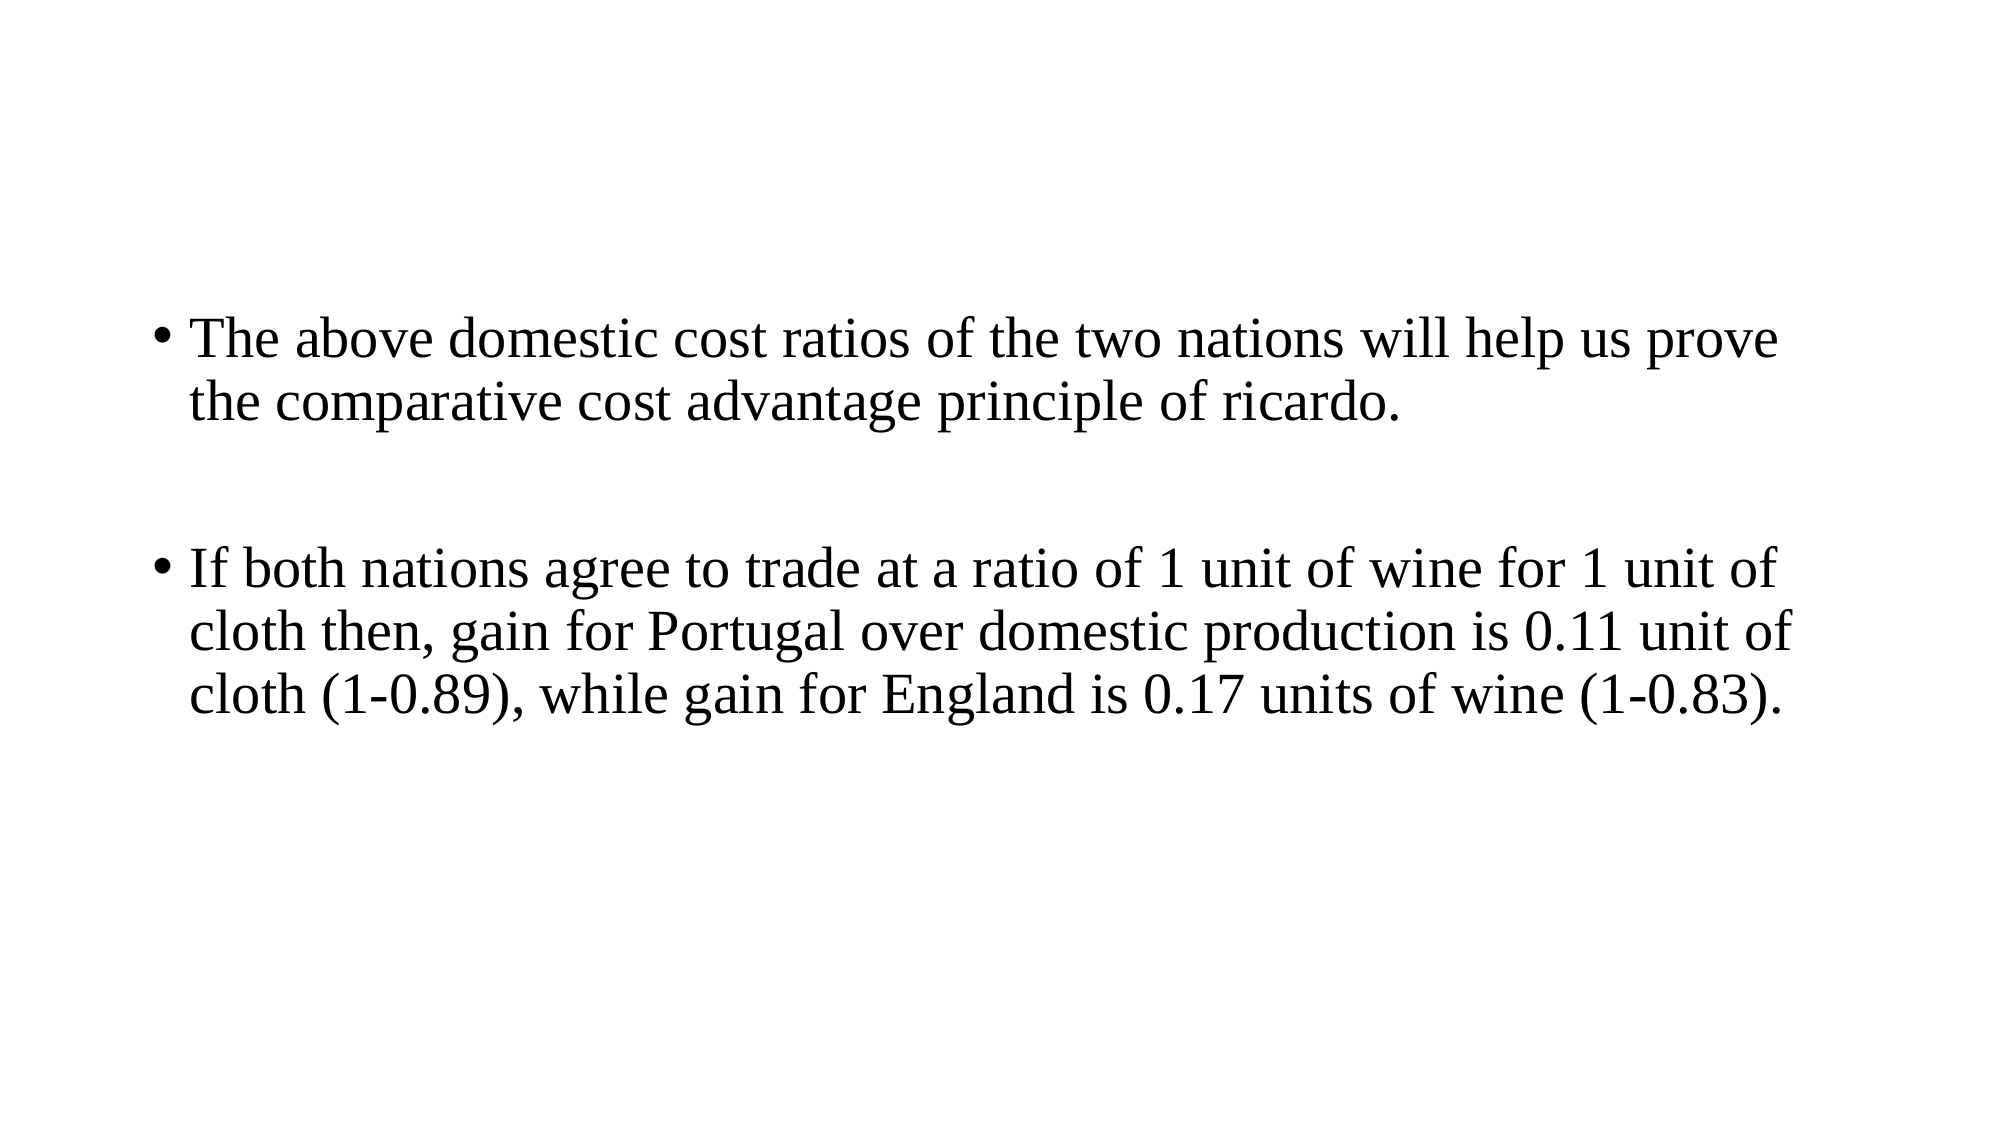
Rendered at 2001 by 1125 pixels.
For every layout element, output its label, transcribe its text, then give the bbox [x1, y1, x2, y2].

list The above domestic cost ratios of the two nations will help us prove the comparative cost advantage principle of ricardo. If both nations agree to trade at a ratio of 1 unit of wine for 1 unit of cloth then, gain for Portugal over domestic production is 0.11 unit of cloth (1-0.89), while gain for England is 0.17 units of wine (1-0.83). [137, 299, 1863, 1014]
